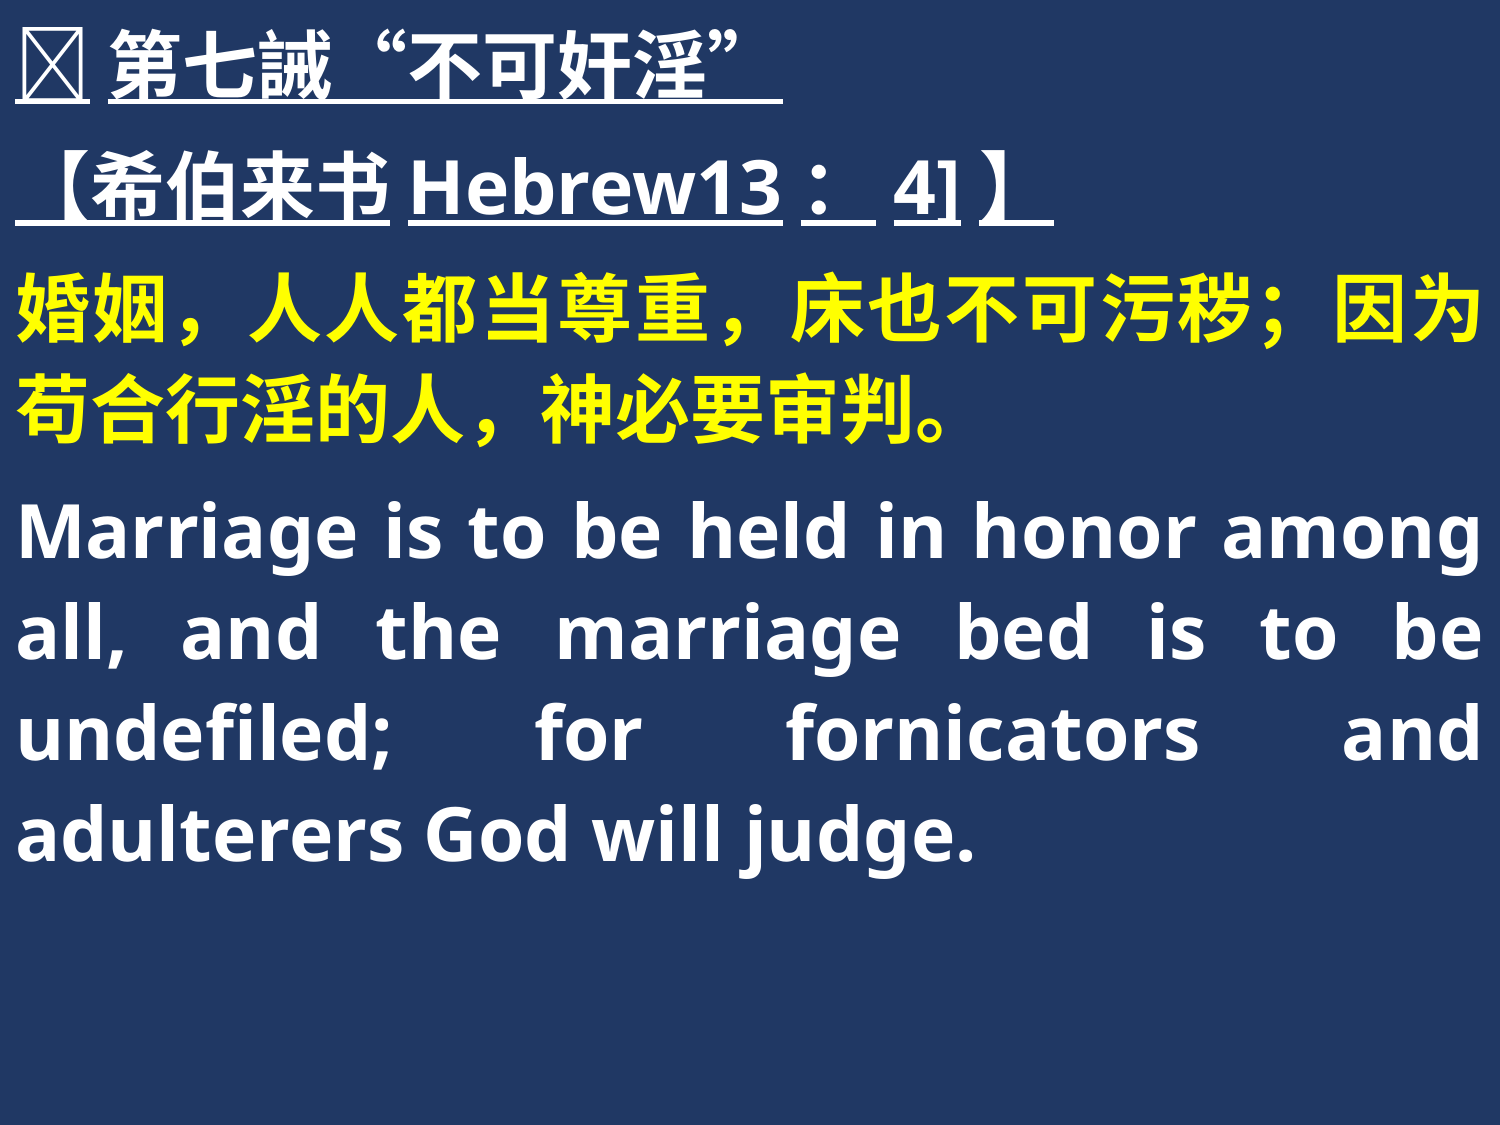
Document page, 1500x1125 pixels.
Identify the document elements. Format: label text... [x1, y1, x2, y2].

list 第七誡“不可奸淫” 【希伯来书Hebrew13：4]】 婚姻，人人都当尊重，床也不可污秽；因为苟合行淫的人，神必要审判。 Marriage is to be held in honor among all, and the marriage bed is to be undefiled; for fornicators and adulterers God will judge. [0, 0, 1500, 1125]
